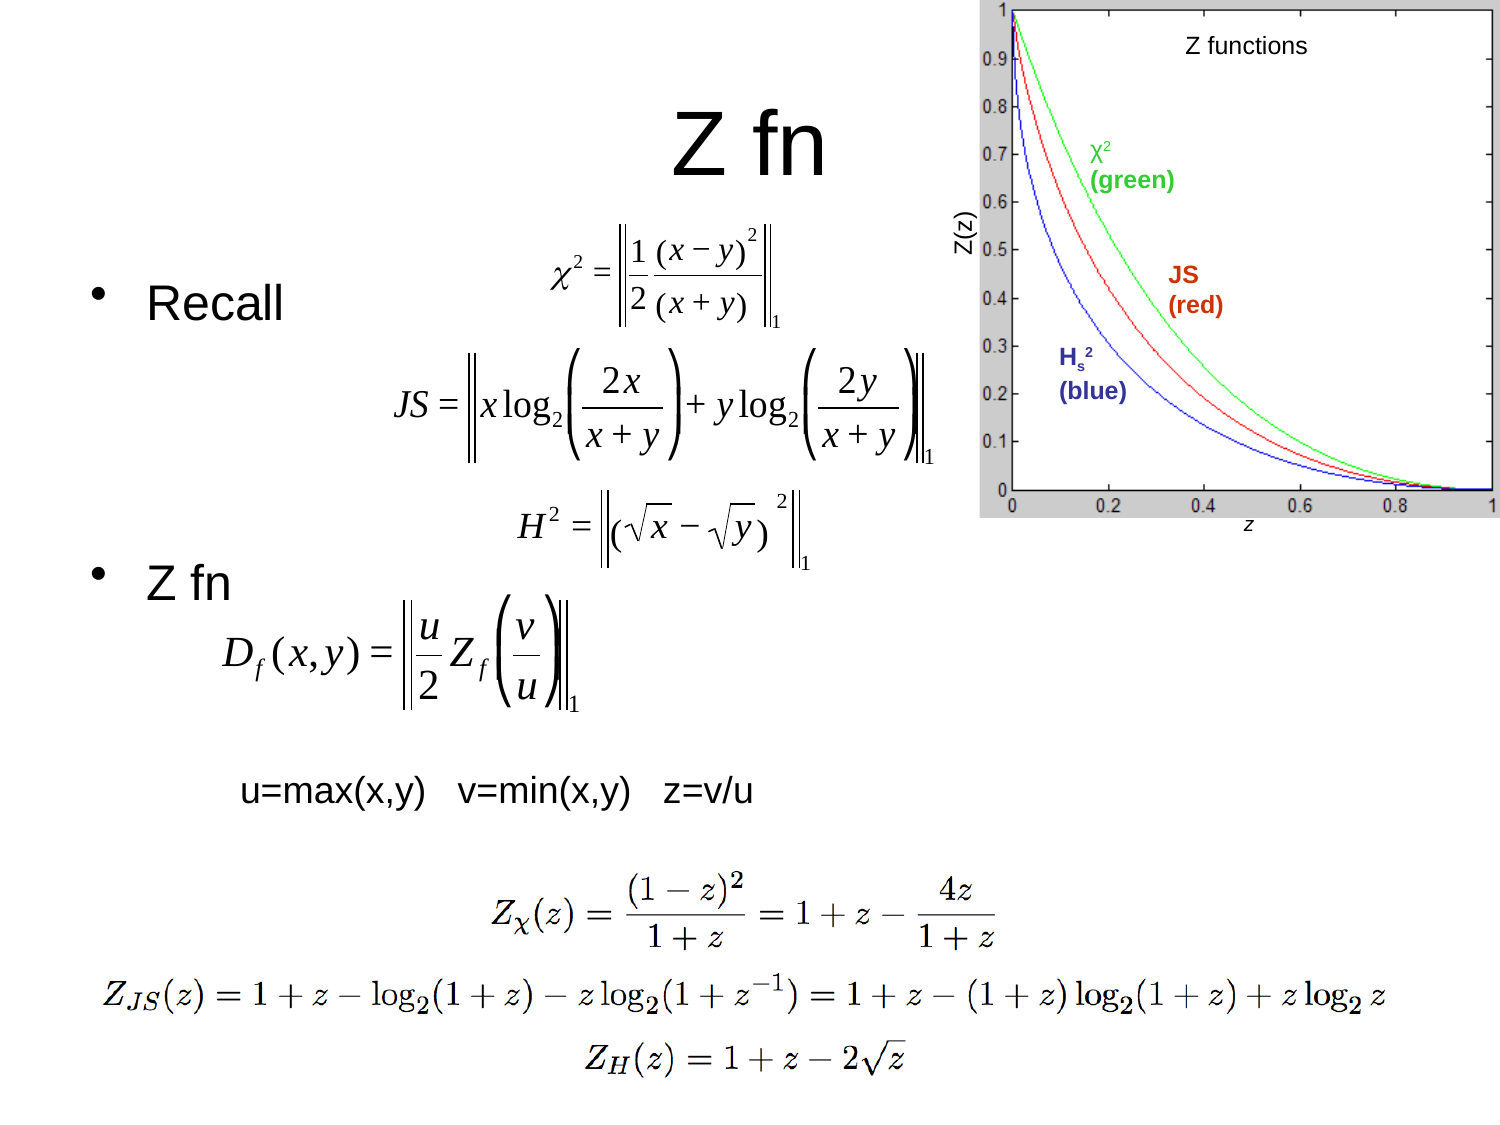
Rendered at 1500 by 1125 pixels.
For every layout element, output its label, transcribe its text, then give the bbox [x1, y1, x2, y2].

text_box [386, 348, 934, 471]
title Z fn [74, 44, 934, 233]
list Recall Z fn u=max(x,y) v=min(x,y) z=v/u [74, 262, 1426, 1006]
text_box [511, 485, 814, 576]
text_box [545, 219, 784, 335]
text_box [939, 0, 1500, 544]
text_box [214, 594, 582, 717]
picture [96, 866, 1390, 1084]
